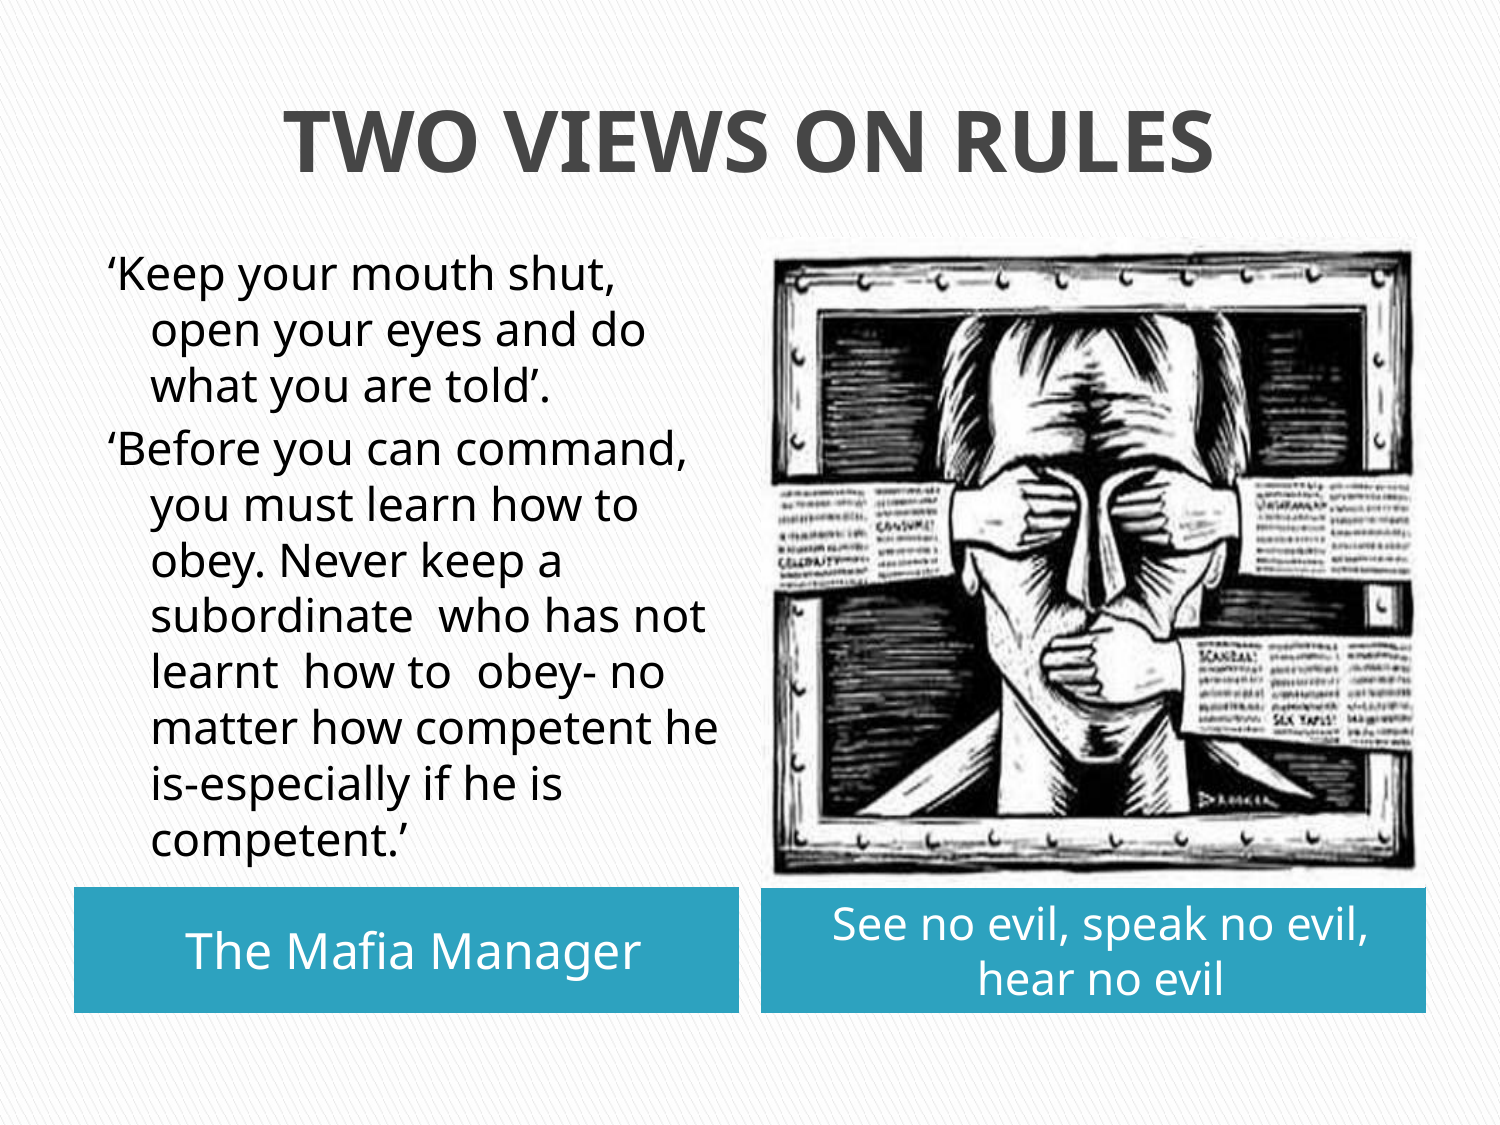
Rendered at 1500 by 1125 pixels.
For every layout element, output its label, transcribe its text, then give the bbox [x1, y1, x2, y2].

list See no evil, speak no evil, hear no evil [761, 897, 1426, 1013]
list The Mafia Manager [74, 887, 739, 1013]
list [761, 237, 1426, 888]
title TWO VIEWS ON RULES [75, 44, 1425, 233]
list ‘Keep your mouth shut, open your eyes and do what you are told’. ‘Before you can command, you must learn how to obey. Never keep a subordinate who has not learnt how to obey- no matter how competent he is-especially if he is competent.’ [75, 236, 738, 884]
